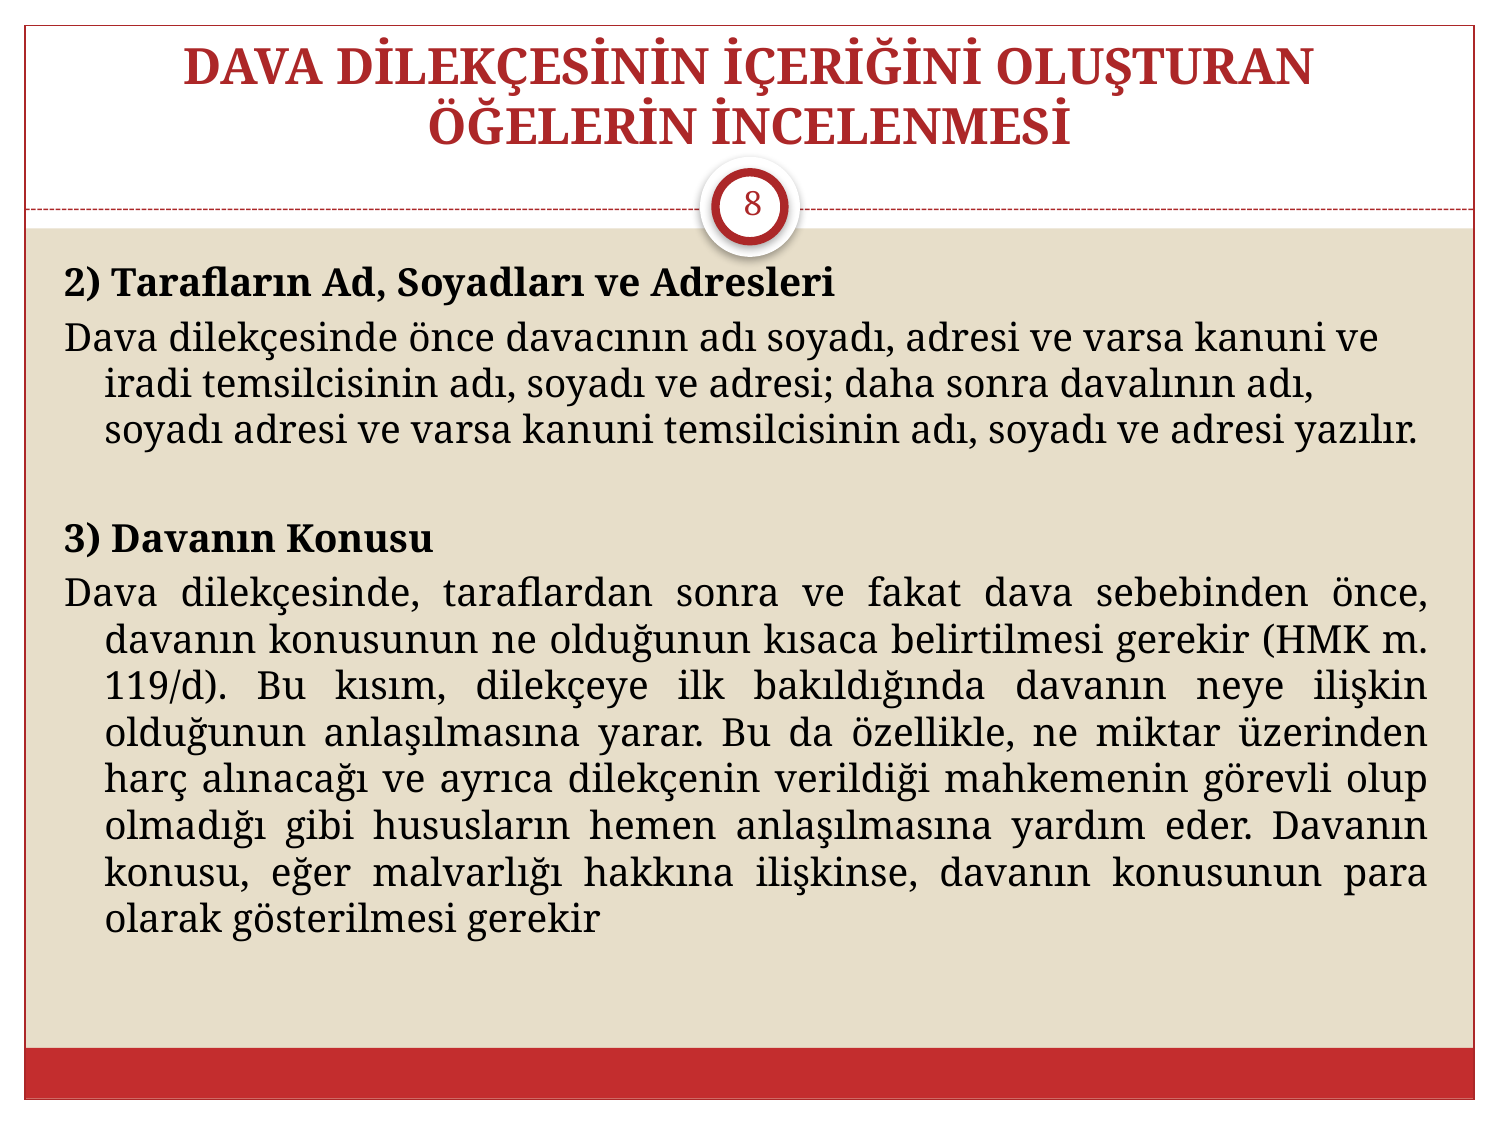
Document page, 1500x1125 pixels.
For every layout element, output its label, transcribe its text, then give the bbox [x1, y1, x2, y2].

slide_number 8 [715, 168, 791, 241]
list 2) Tarafların Ad, Soyadları ve Adresleri Dava dilekçesinde önce davacının adı soyadı, adresi ve varsa kanuni ve iradi temsilcisinin adı, soyadı ve adresi; daha sonra davalının adı, soyadı adresi ve varsa kanuni temsilcisinin adı, soyadı ve adresi yazılır. 3) Davanın Konusu Dava dilekçesinde, taraflardan sonra ve fakat dava sebebinden önce, davanın konusunun ne olduğunun kısaca belirtilmesi gerekir (HMK m. 119/d). Bu kısım, dilekçeye ilk bakıldığında davanın neye ilişkin olduğunun anlaşılmasına yarar. Bu da özellikle, ne miktar üzerinden harç alınacağı ve ayrıca dilekçenin verildiği mahkemenin görevli olup olmadığı gibi hususların hemen anlaşılmasına yardım eder. Davanın konusu, eğer malvarlığı hakkına ilişkinse, davanın konusunun para olarak gösterilmesi gerekir [49, 250, 1445, 1001]
title DAVA DİLEKÇESİNİN İÇERİĞİNİ OLUŞTURAN ÖĞELERİN İNCELENMESİ [49, 37, 1450, 162]
